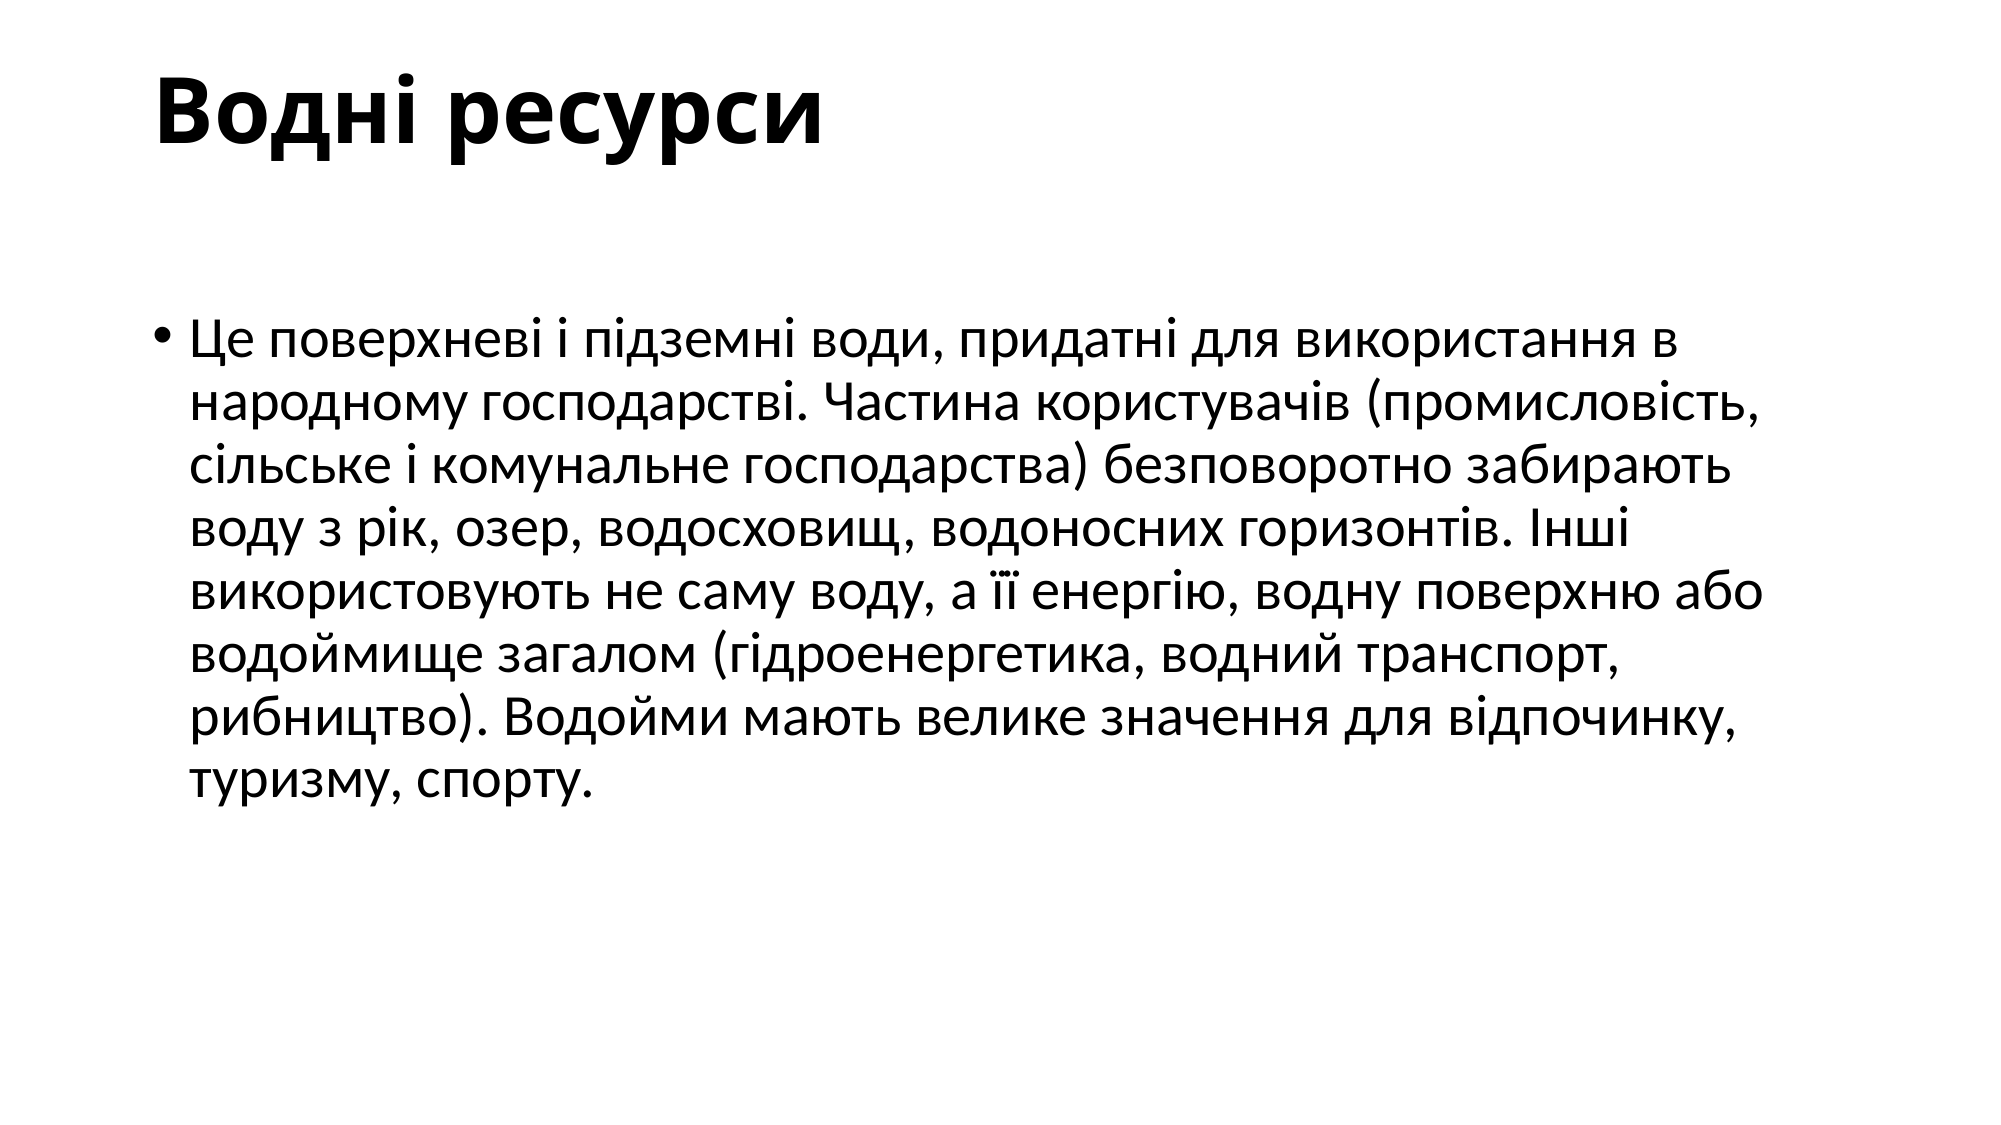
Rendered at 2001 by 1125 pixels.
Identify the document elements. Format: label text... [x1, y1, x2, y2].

list Це поверхневі і підземні води, придатні для використання в народному господарстві. Частина користувачів (промисловість, сільське і комунальне господарства) безповоротно забирають воду з рік, озер, водосховищ, водоносних горизонтів. Інші використовують не саму воду, а її енергію, водну поверхню або водоймище загалом (гідроенергетика, водний транспорт, рибництво). Водойми мають велике значення для відпочинку, туризму, спорту. [137, 299, 1863, 1014]
title Водні ресурси [137, 59, 1863, 278]
